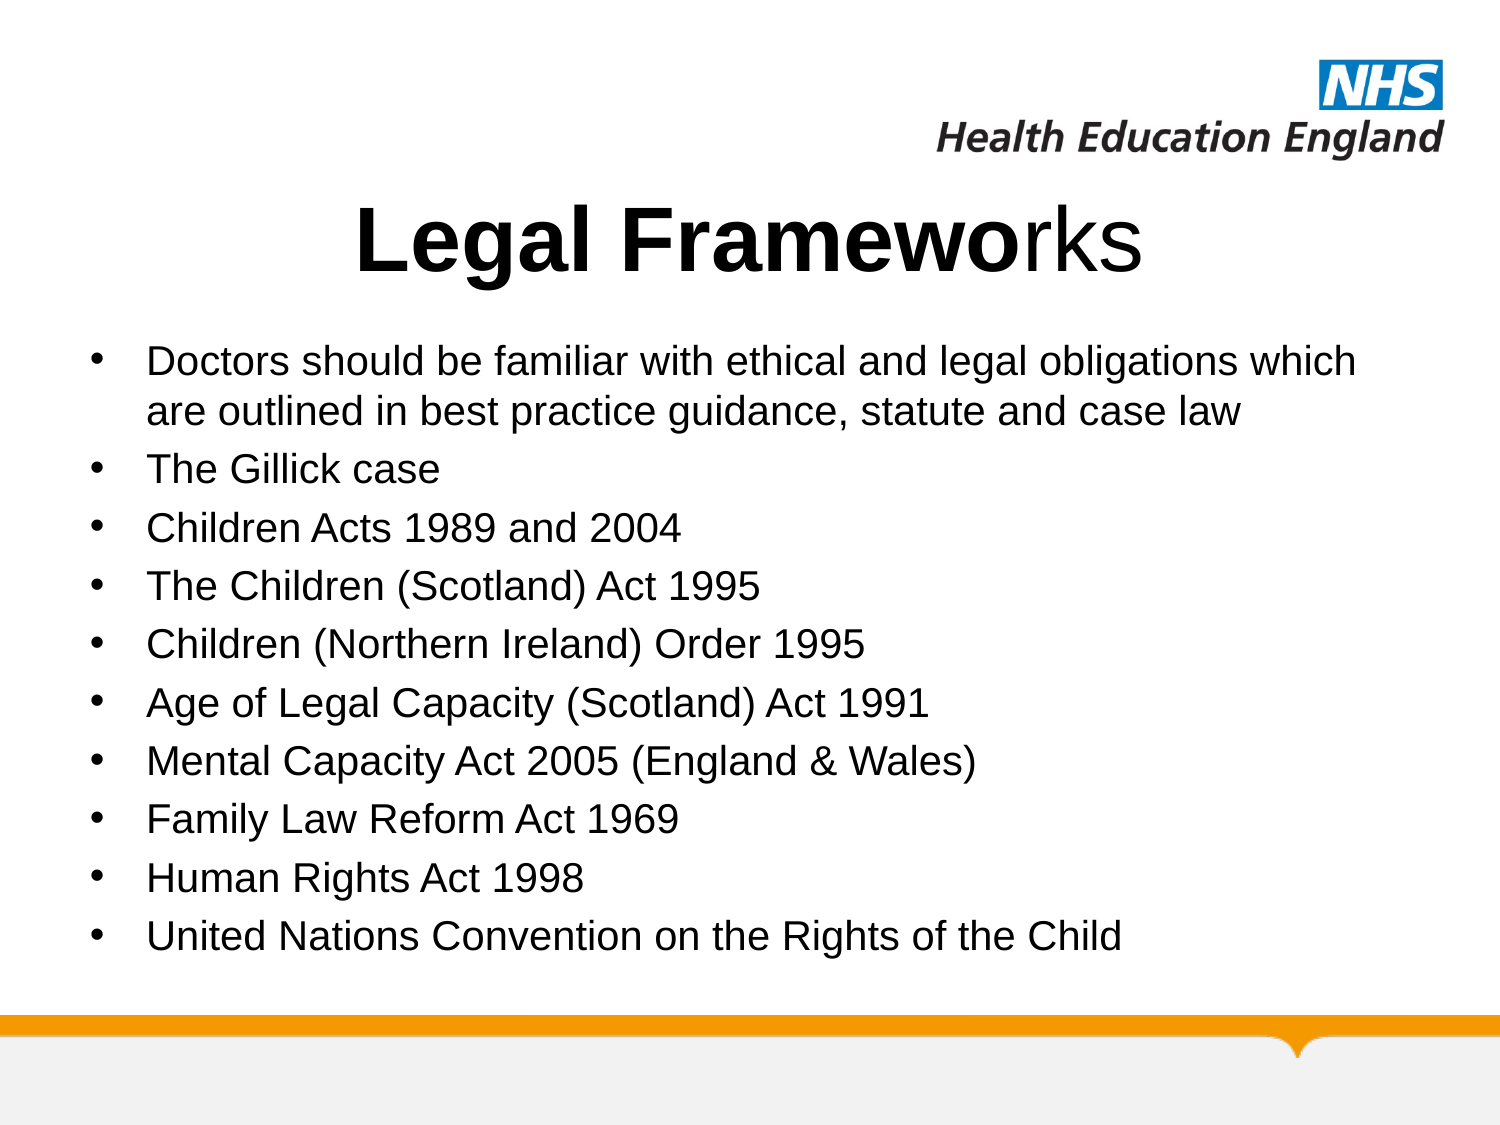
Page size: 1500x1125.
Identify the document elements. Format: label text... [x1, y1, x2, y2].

picture [936, 59, 1445, 161]
list Doctors should be familiar with ethical and legal obligations which are outlined in best practice guidance, statute and case law The Gillick case Children Acts 1989 and 2004 The Children (Scotland) Act 1995 Children (Northern Ireland) Order 1995 Age of Legal Capacity (Scotland) Act 1991 Mental Capacity Act 2005 (England & Wales) Family Law Reform Act 1969 Human Rights Act 1998 United Nations Convention on the Rights of the Child [75, 326, 1425, 986]
title Legal Frameworks [75, 172, 1425, 279]
